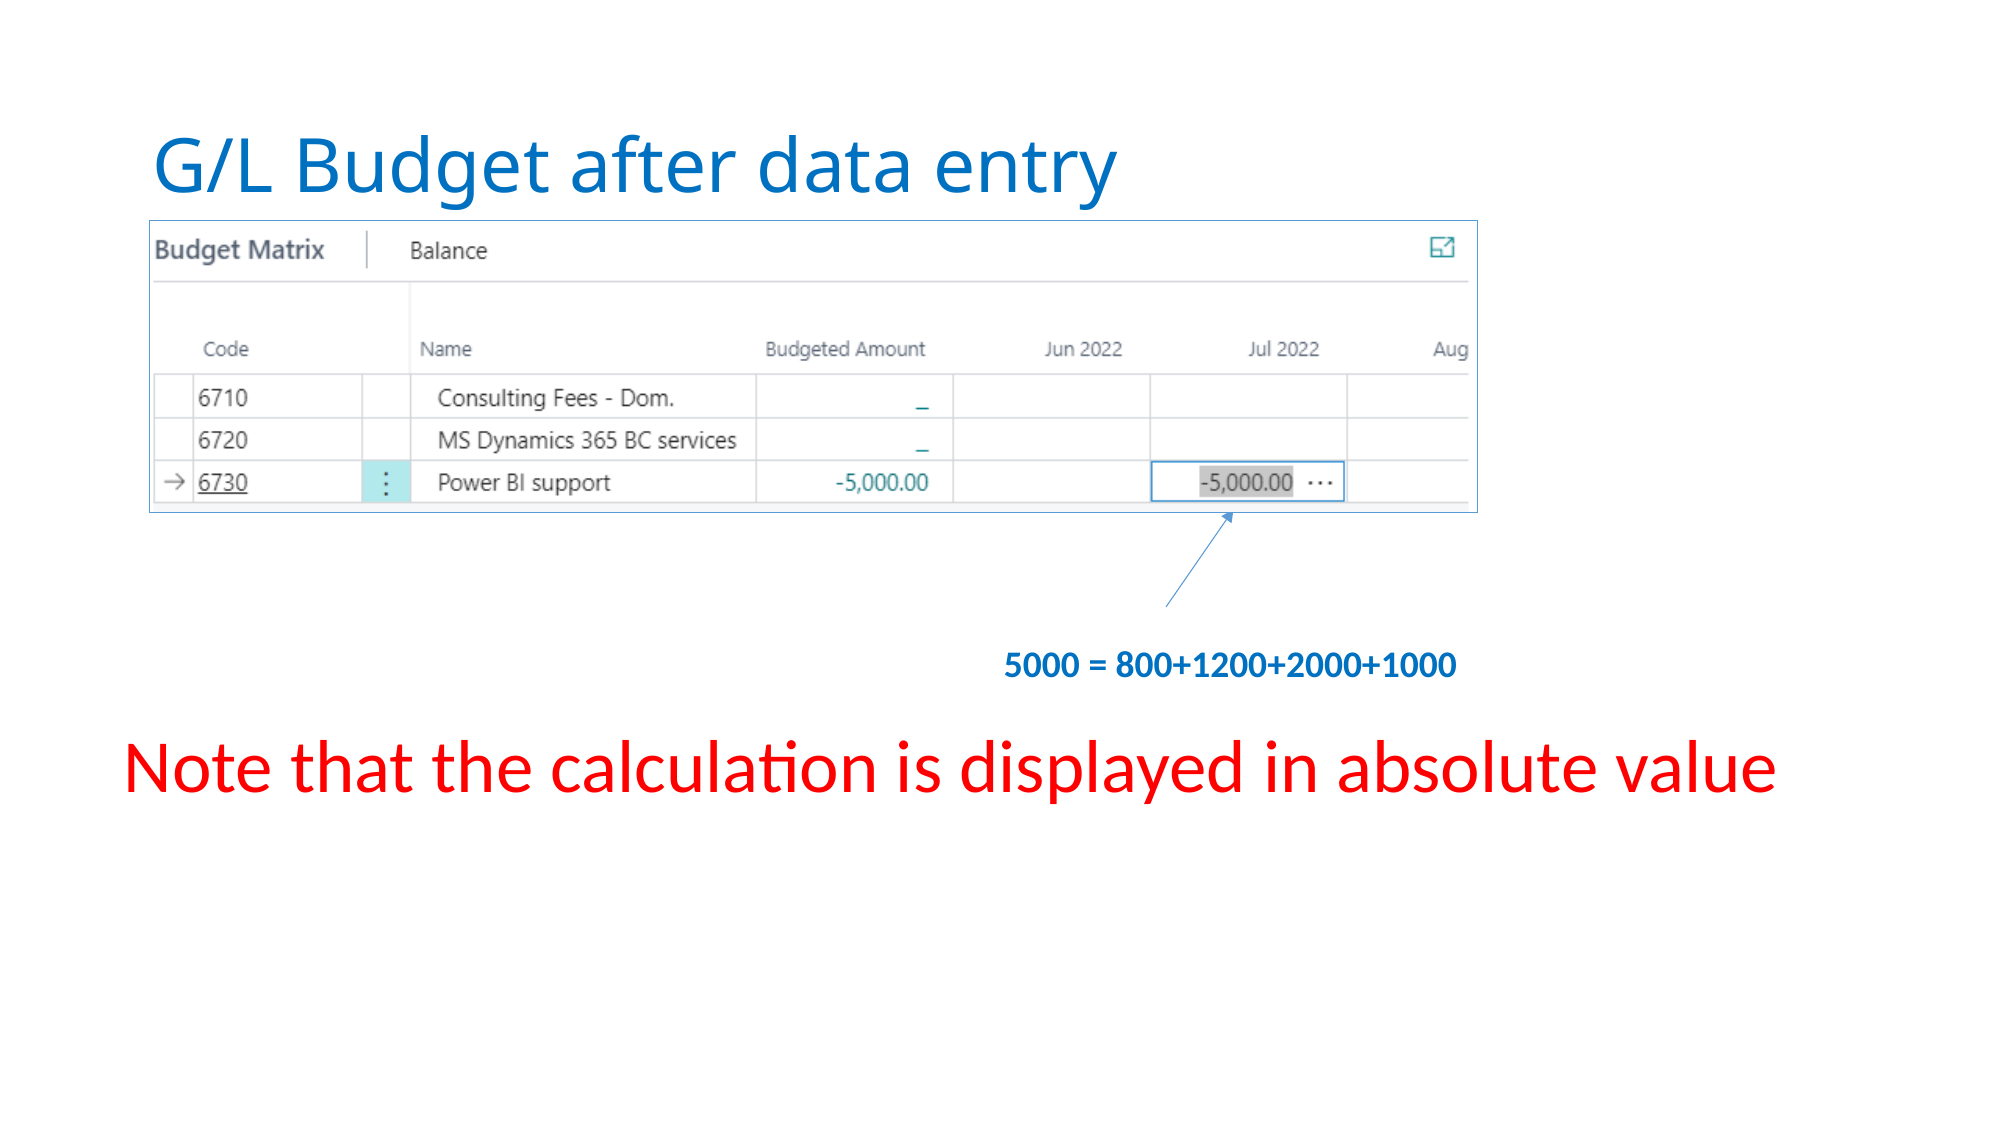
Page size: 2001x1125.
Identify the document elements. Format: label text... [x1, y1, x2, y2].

text_box Note that the calculation is displayed in absolute value [108, 710, 1834, 816]
text_box 5000 = 800+1200+2000+1000 [989, 632, 1478, 710]
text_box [1166, 513, 1234, 607]
picture [149, 220, 1478, 513]
title G/L Budget after data entry [137, 59, 1863, 278]
